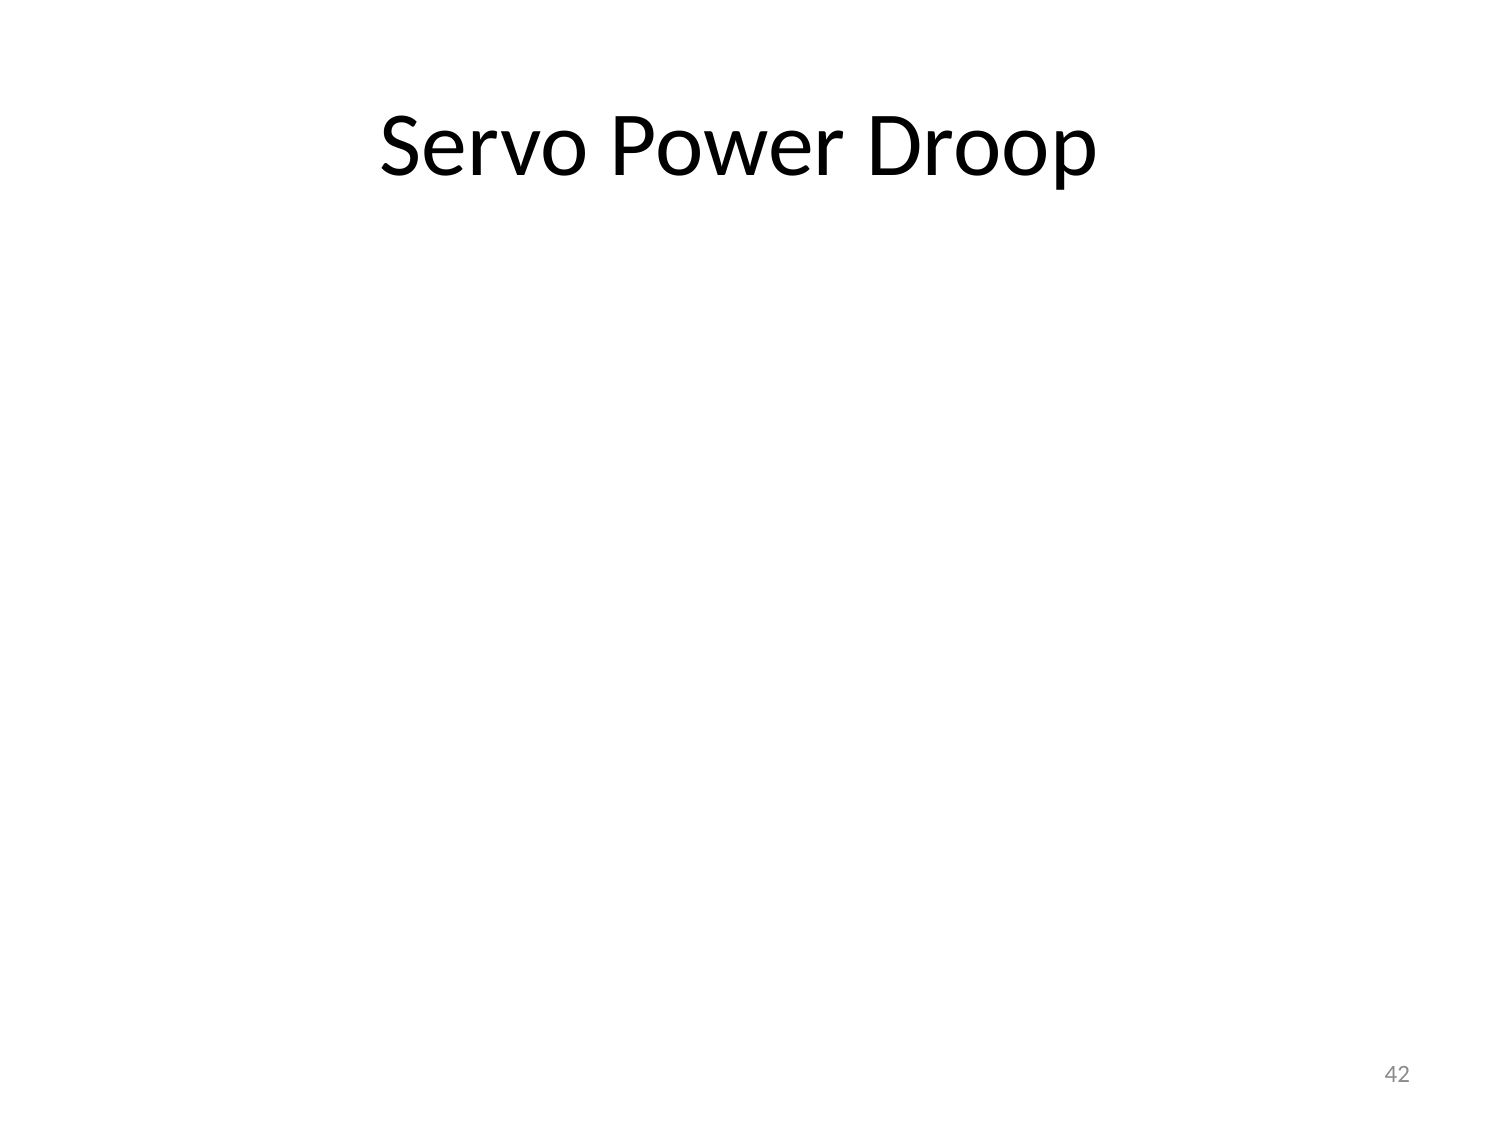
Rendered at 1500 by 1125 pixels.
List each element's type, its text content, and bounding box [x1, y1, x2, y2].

title Servo Power Droop [75, 45, 1425, 233]
slide_number 42 [1074, 1042, 1425, 1103]
